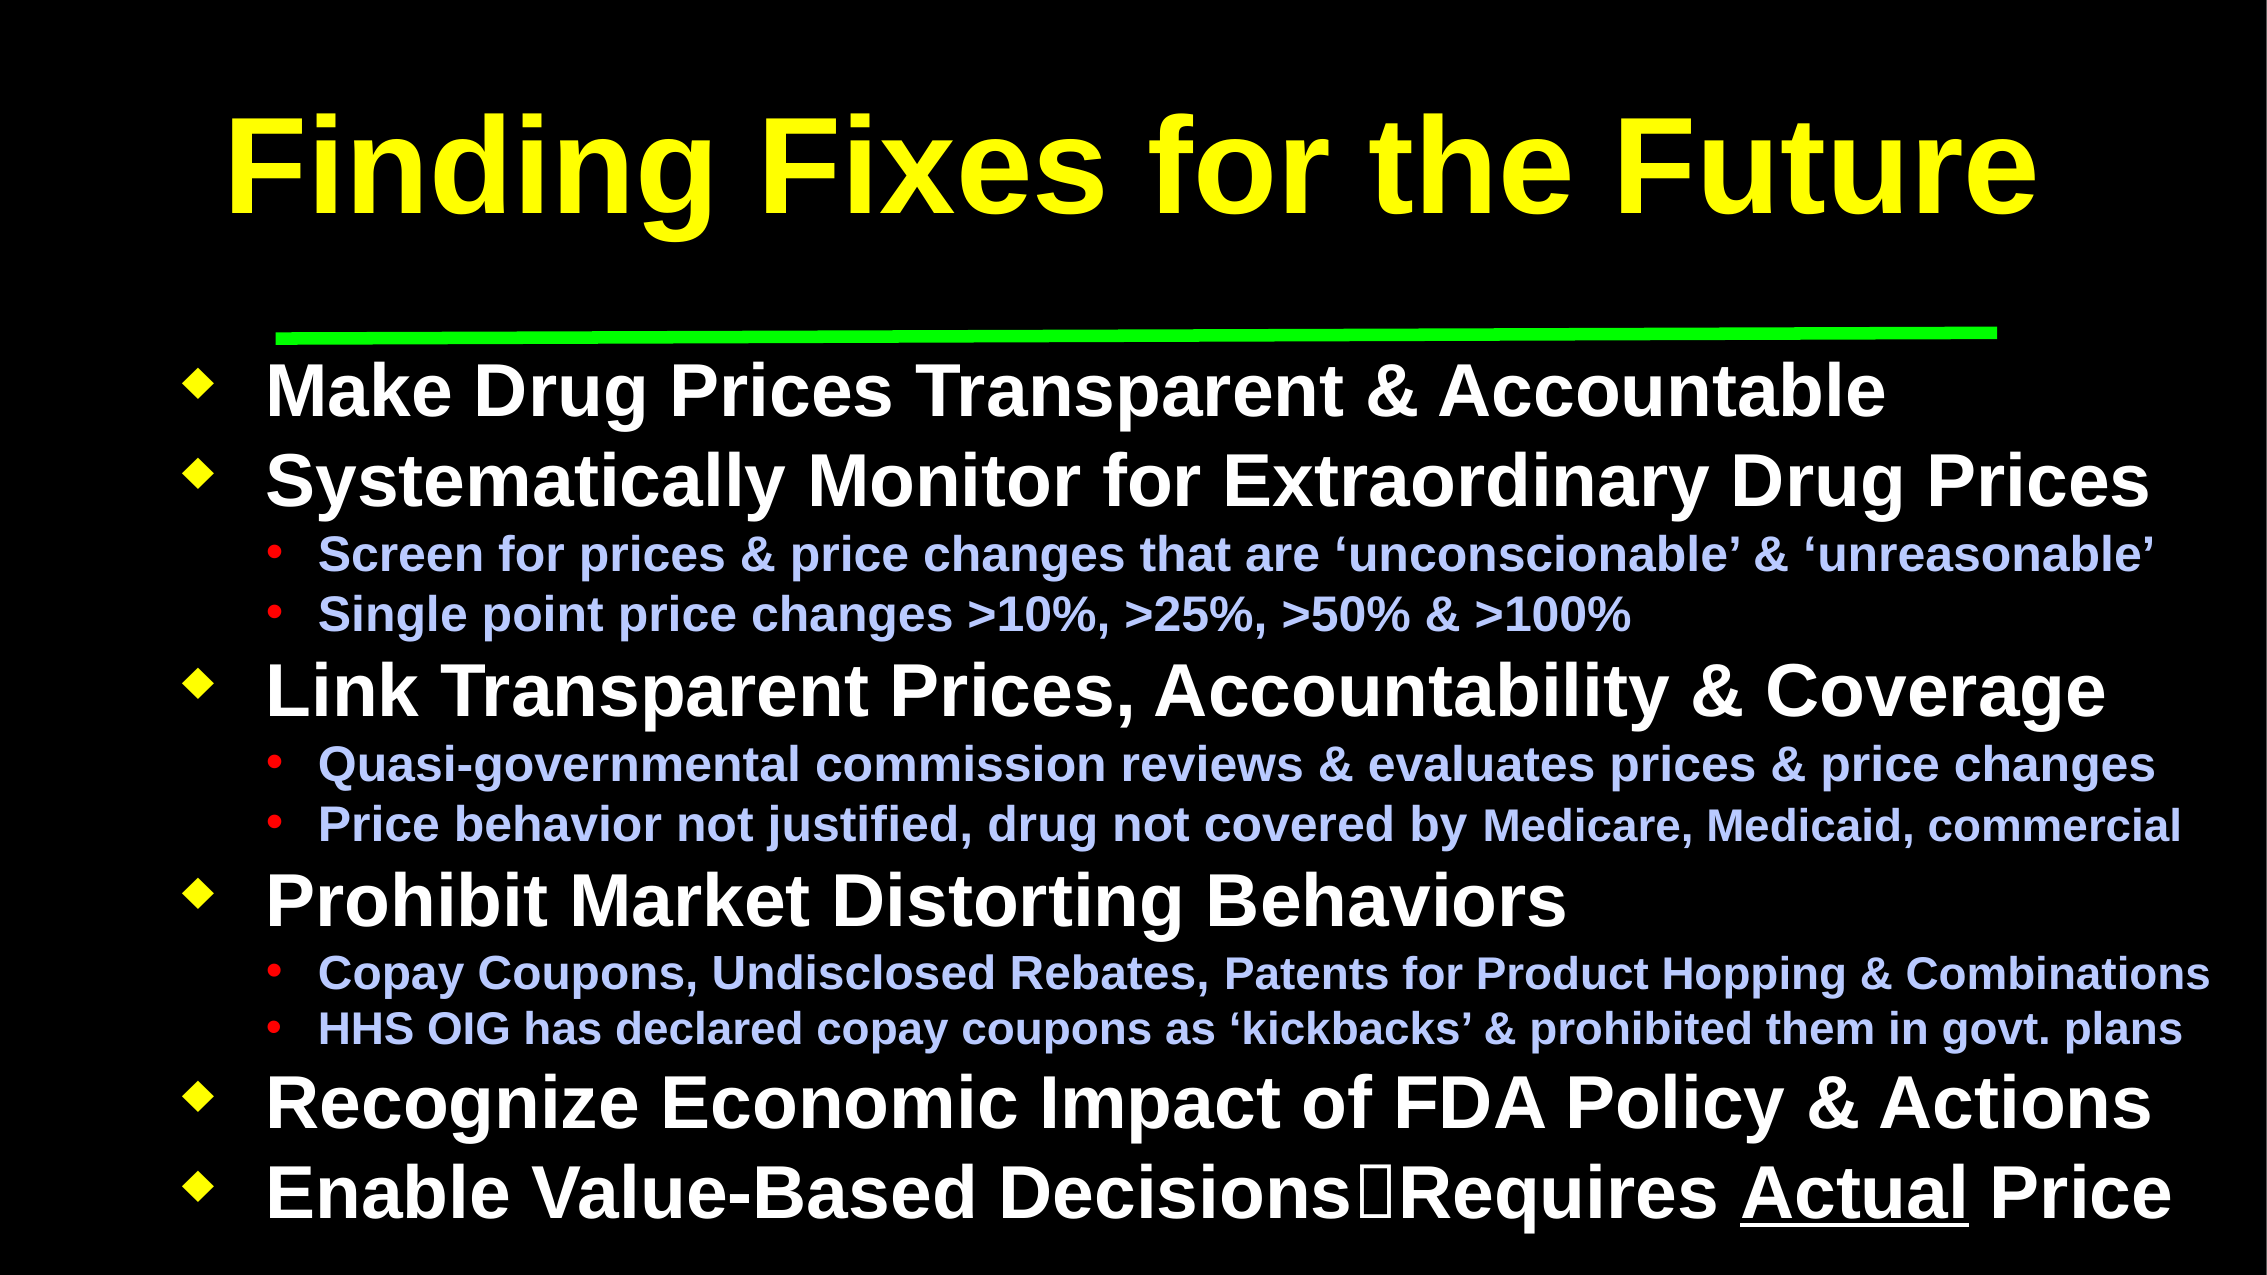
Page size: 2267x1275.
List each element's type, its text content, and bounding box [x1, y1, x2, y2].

title Finding Fixes for the Future [0, 62, 2267, 276]
list Make Drug Prices Transparent & Accountable Systematically Monitor for Extraordinary Drug Prices Screen for prices & price changes that are ‘unconscionable’ & ‘unreasonable’ Single point price changes >10%, >25%, >50% & >100% Link Transparent Prices, Accountability & Coverage Quasi-governmental commission reviews & evaluates prices & price changes Price behavior not justified, drug not covered by Medicare, Medicaid, commercial Prohibit Market Distorting Behaviors Copay Coupons, Undisclosed Rebates, Patents for Product Hopping & Combinations HHS OIG has declared copay coupons as ‘kickbacks’ & prohibited them in govt. plans Recognize Economic Impact of FDA Policy & Actions Enable Value-Based DecisionsRequires Actual Price [165, 332, 2241, 1241]
